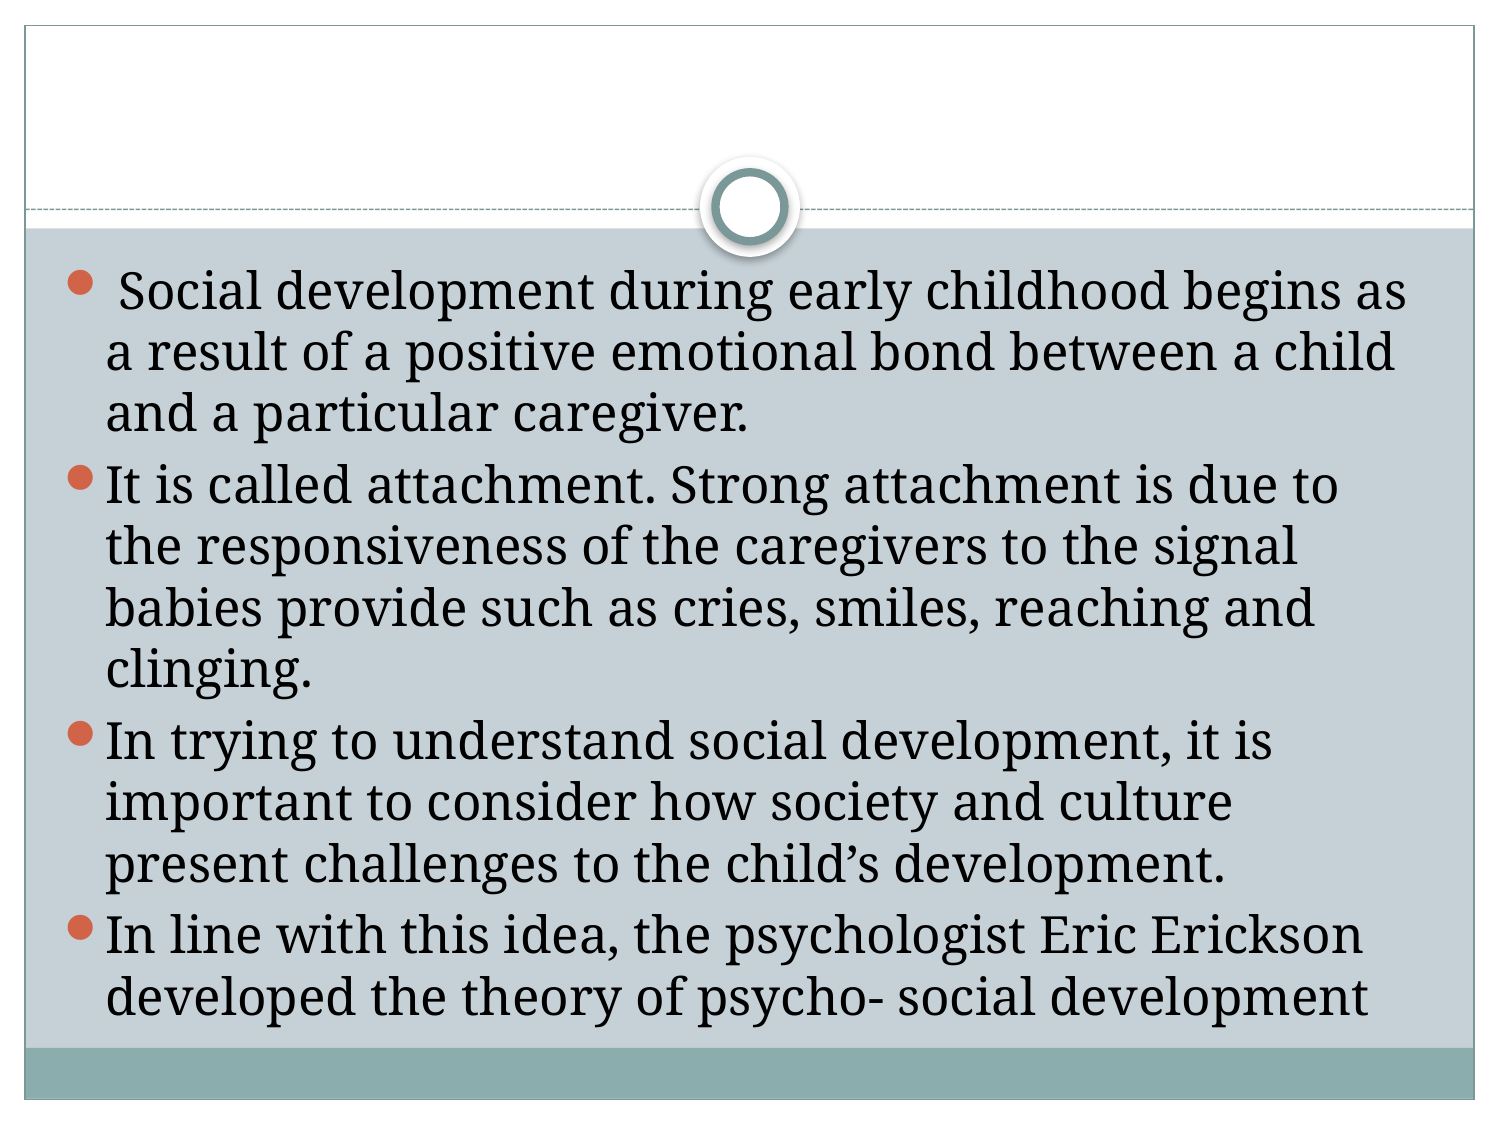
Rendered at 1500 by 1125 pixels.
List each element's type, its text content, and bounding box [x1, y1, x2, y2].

list Social development during early childhood begins as a result of a positive emotional bond between a child and a particular caregiver. It is called attachment. Strong attachment is due to the responsiveness of the caregivers to the signal babies provide such as cries, smiles, reaching and clinging. In trying to understand social development, it is important to consider how society and culture present challenges to the child’s development. In line with this idea, the psychologist Eric Erickson developed the theory of psycho- social development [49, 250, 1445, 1038]
